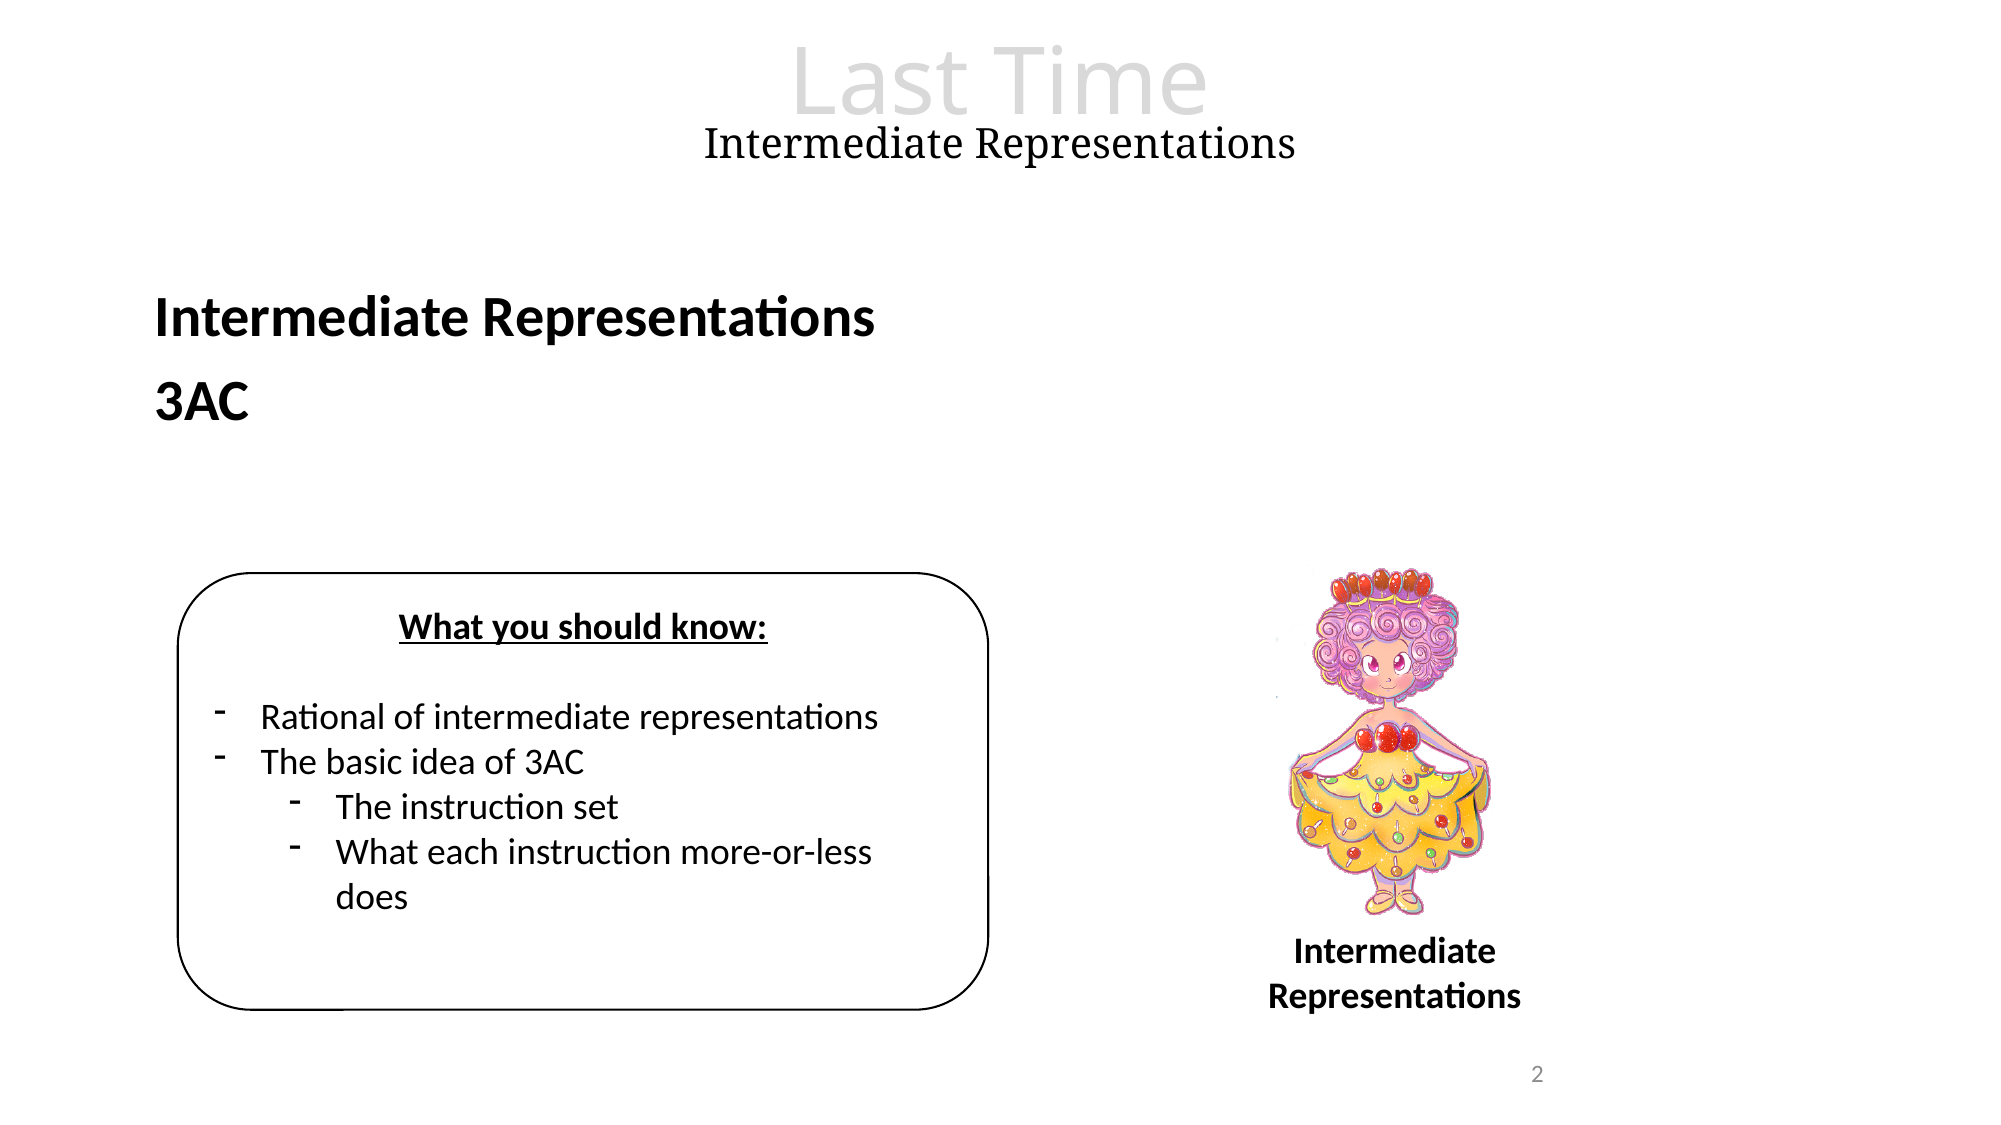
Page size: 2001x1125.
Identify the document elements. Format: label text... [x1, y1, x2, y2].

text_box What you should know: Rational of intermediate representations The basic idea of 3AC The instruction set What each instruction more-or-less does [176, 572, 990, 1011]
title Last Time Intermediate Representations [353, 0, 1647, 218]
text_box Intermediate Representations [1253, 918, 1537, 1024]
list Intermediate Representations 3AC [139, 278, 1434, 993]
slide_number 2 [1108, 1042, 1559, 1103]
picture [1276, 558, 1500, 919]
